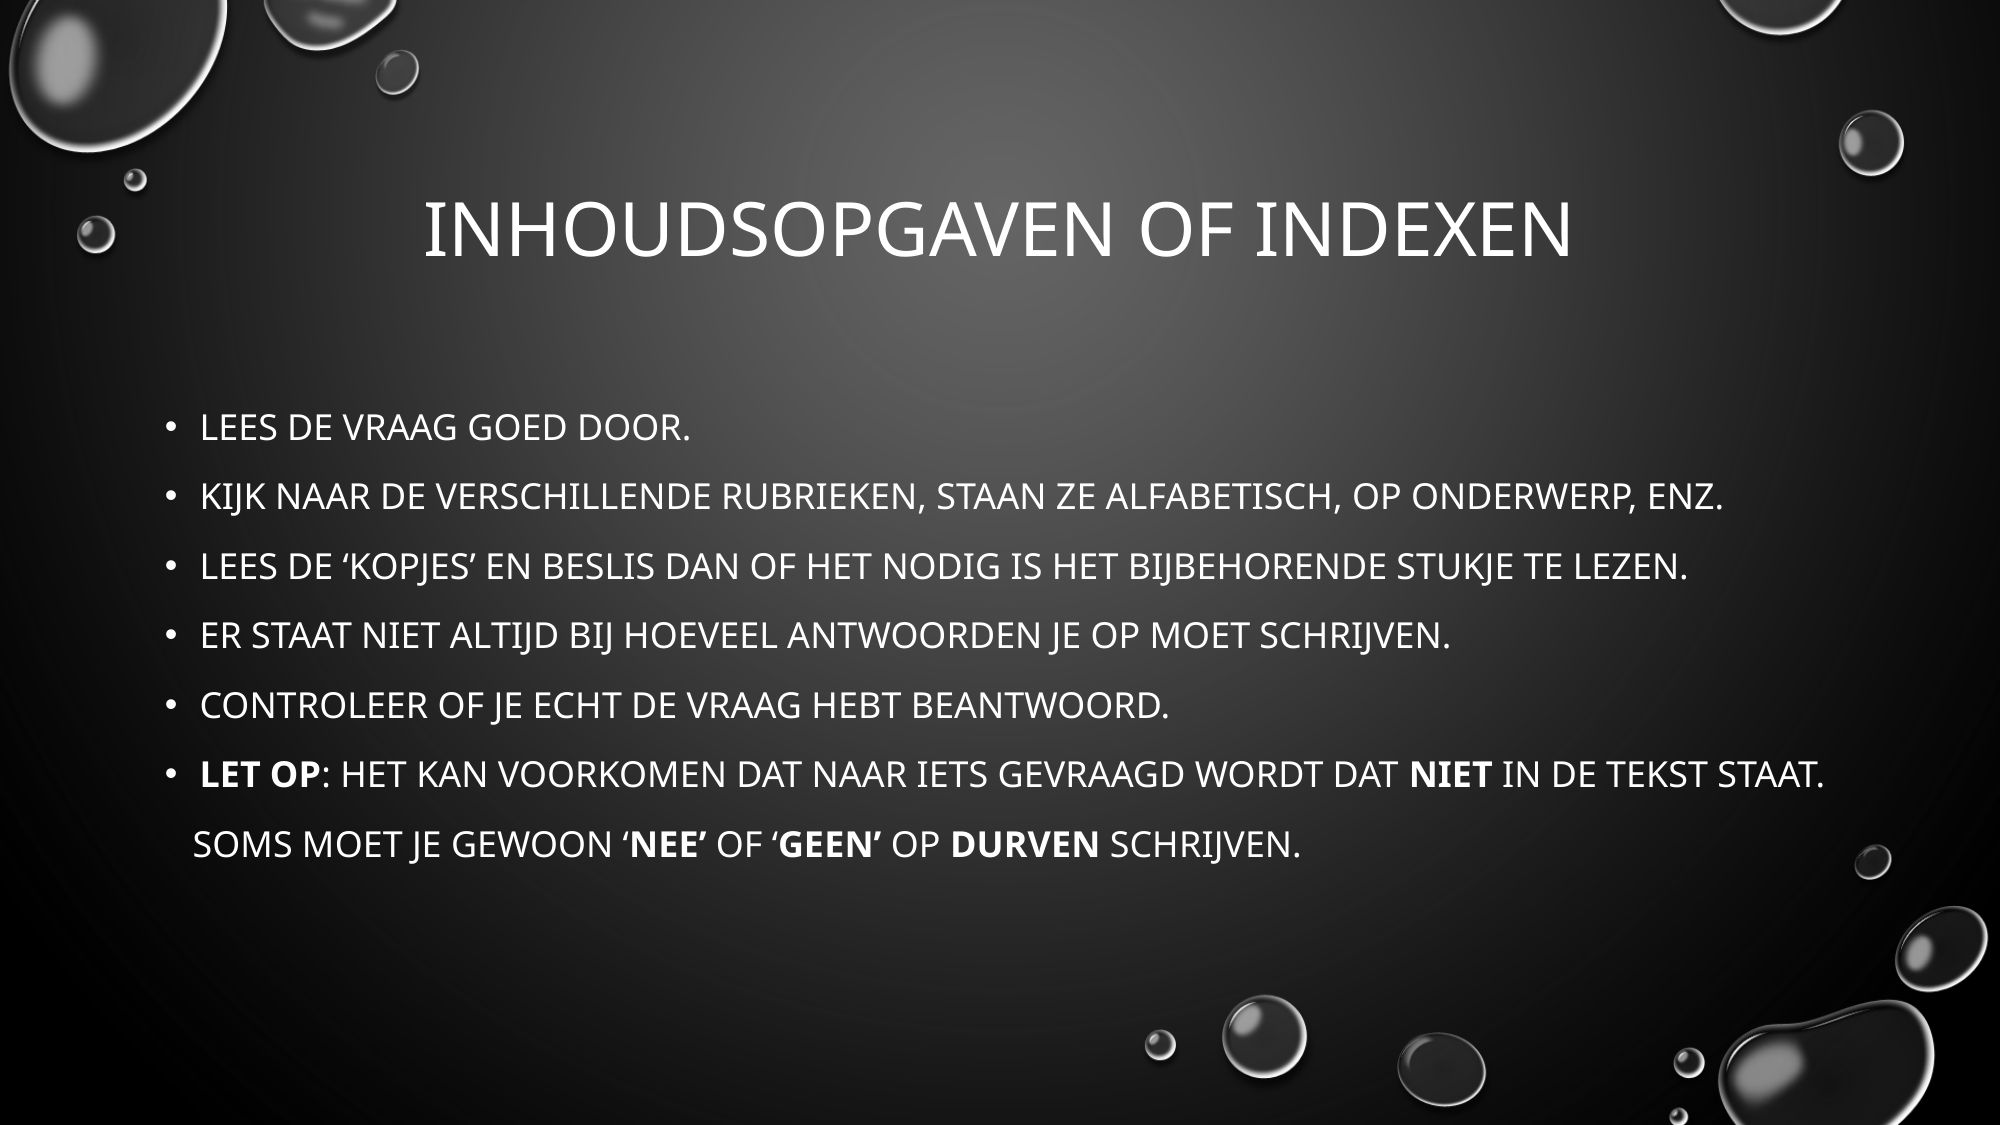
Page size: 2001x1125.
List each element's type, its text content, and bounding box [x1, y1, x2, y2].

title Inhoudsopgaven of indexen [149, 101, 1851, 364]
list Lees de vraag goed door. Kijk naar de verschillende rubrieken, staan ze alfabetisch, op onderwerp, enz. Lees de ‘kopjes’ en beslis dan of het nodig is het bijbehorende stukje te lezen. Er staat niet altijd bij hoeveel antwoorden je op moet schrijven. Controleer of je echt de vraag hebt beantwoord. Let op: Het kan voorkomen dat naar iets gevraagd wordt dat niet in de tekst staat. Soms moet je gewoon ‘nee’ of ‘geen’ op durven schrijven. [149, 388, 1850, 950]
picture [0, 0, 2000, 1125]
